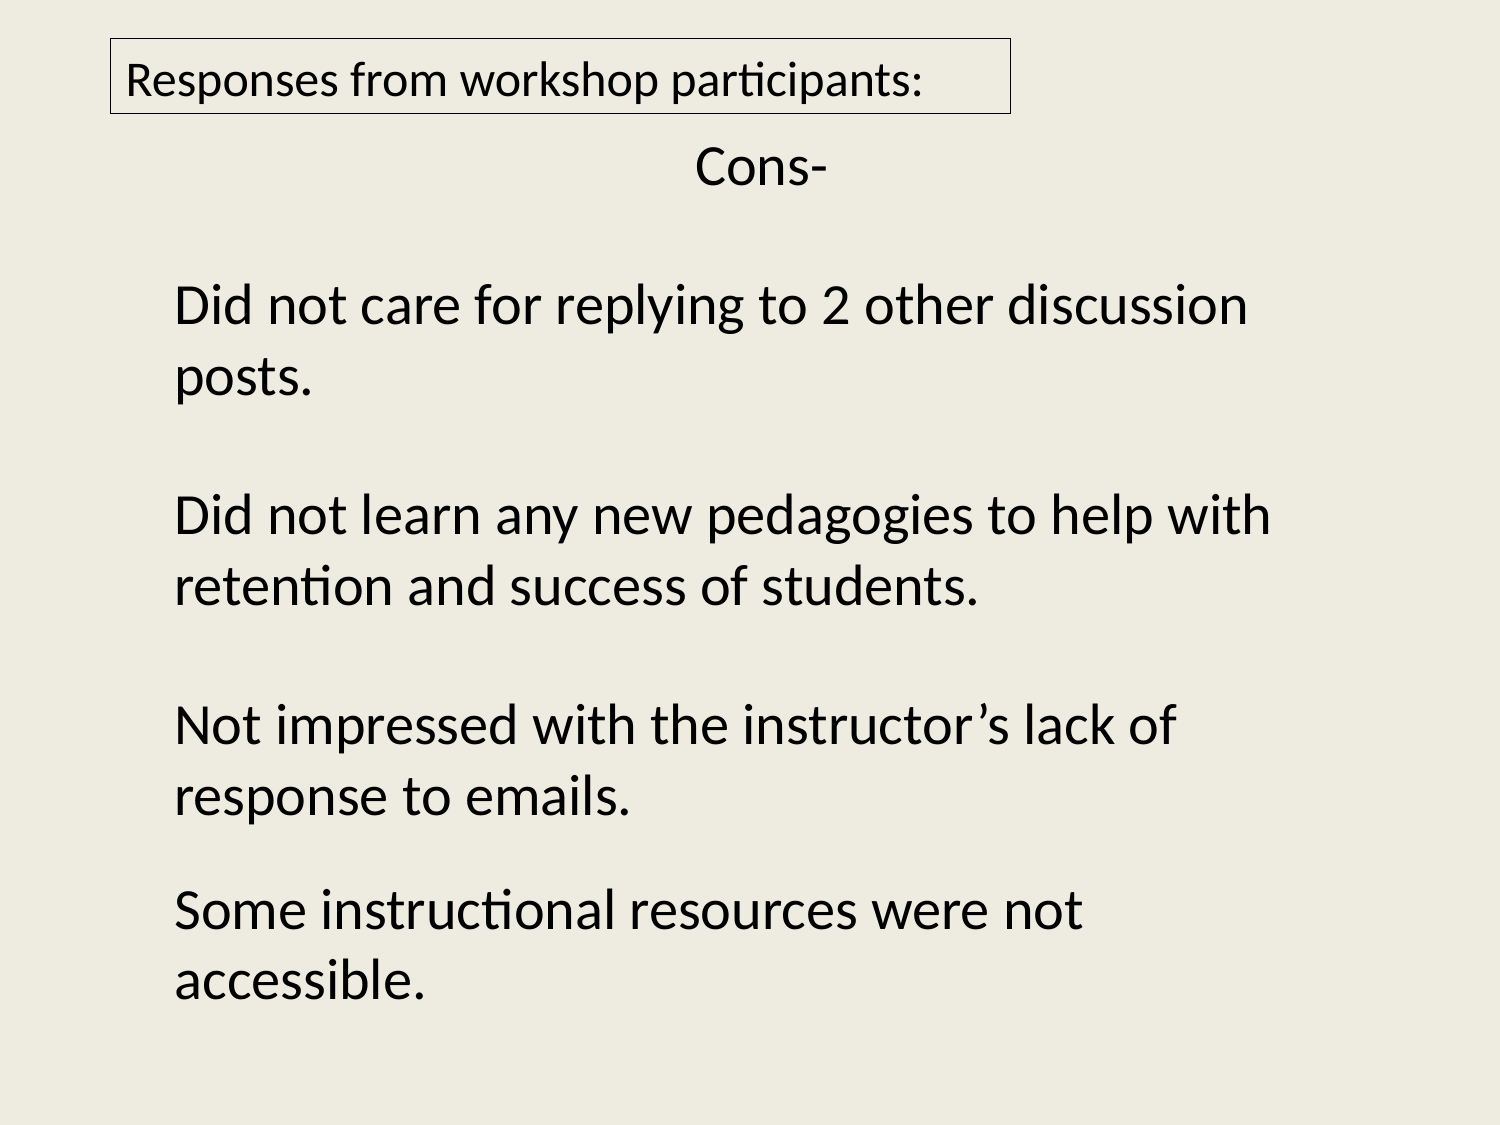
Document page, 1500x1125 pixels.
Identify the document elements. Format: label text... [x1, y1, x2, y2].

text_box Cons- Did not care for replying to 2 other discussion posts. Did not learn any new pedagogies to help with retention and success of students. Not impressed with the instructor’s lack of response to emails. Some instructional resources were not accessible. [159, 119, 1363, 1019]
text_box Responses from workshop participants: [110, 38, 1011, 114]
